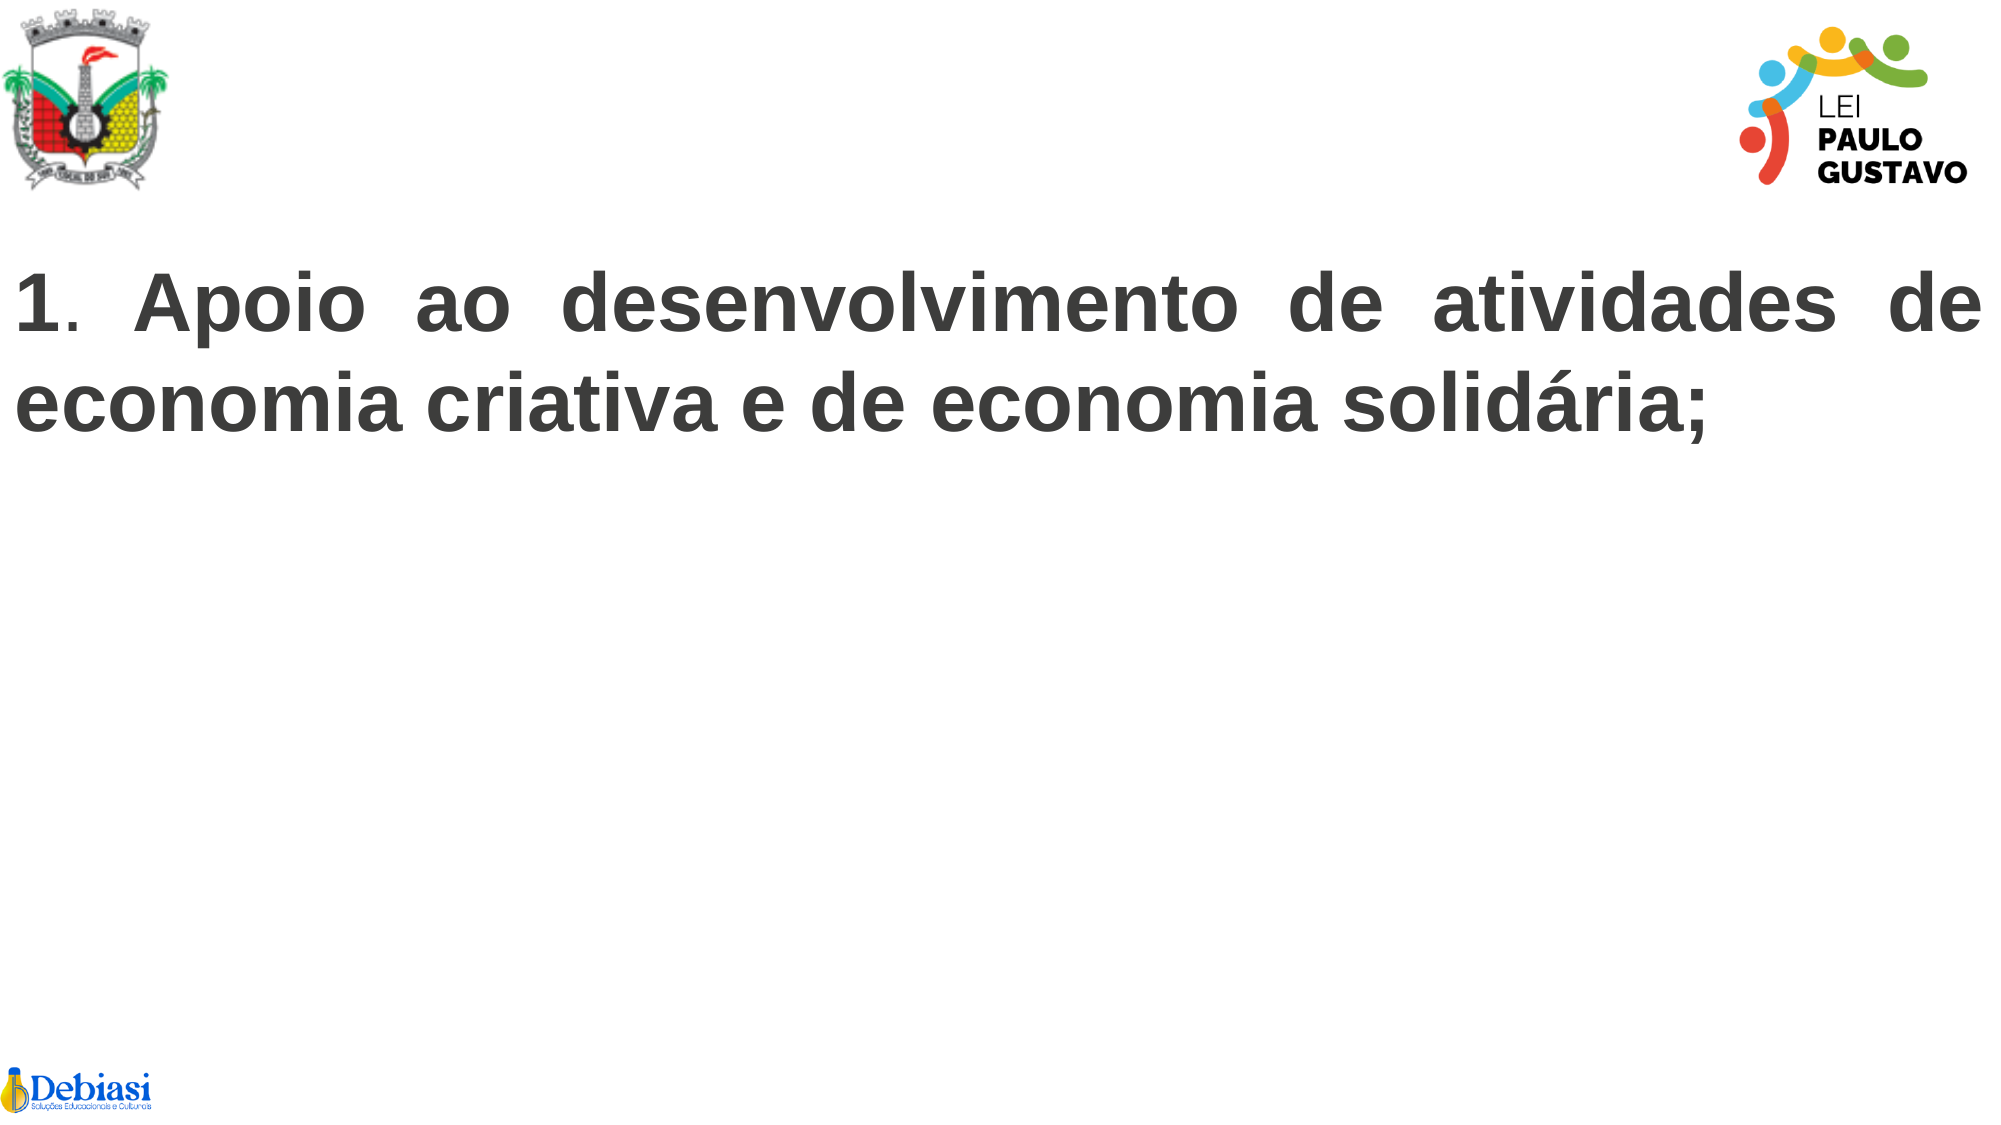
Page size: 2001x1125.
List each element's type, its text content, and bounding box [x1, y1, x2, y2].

picture [0, 1066, 154, 1114]
text_box 1. Apoio ao desenvolvimento de atividades de economia criativa e de economia solidária; [0, 240, 2000, 556]
picture [1722, 7, 2000, 196]
picture [0, 7, 172, 196]
